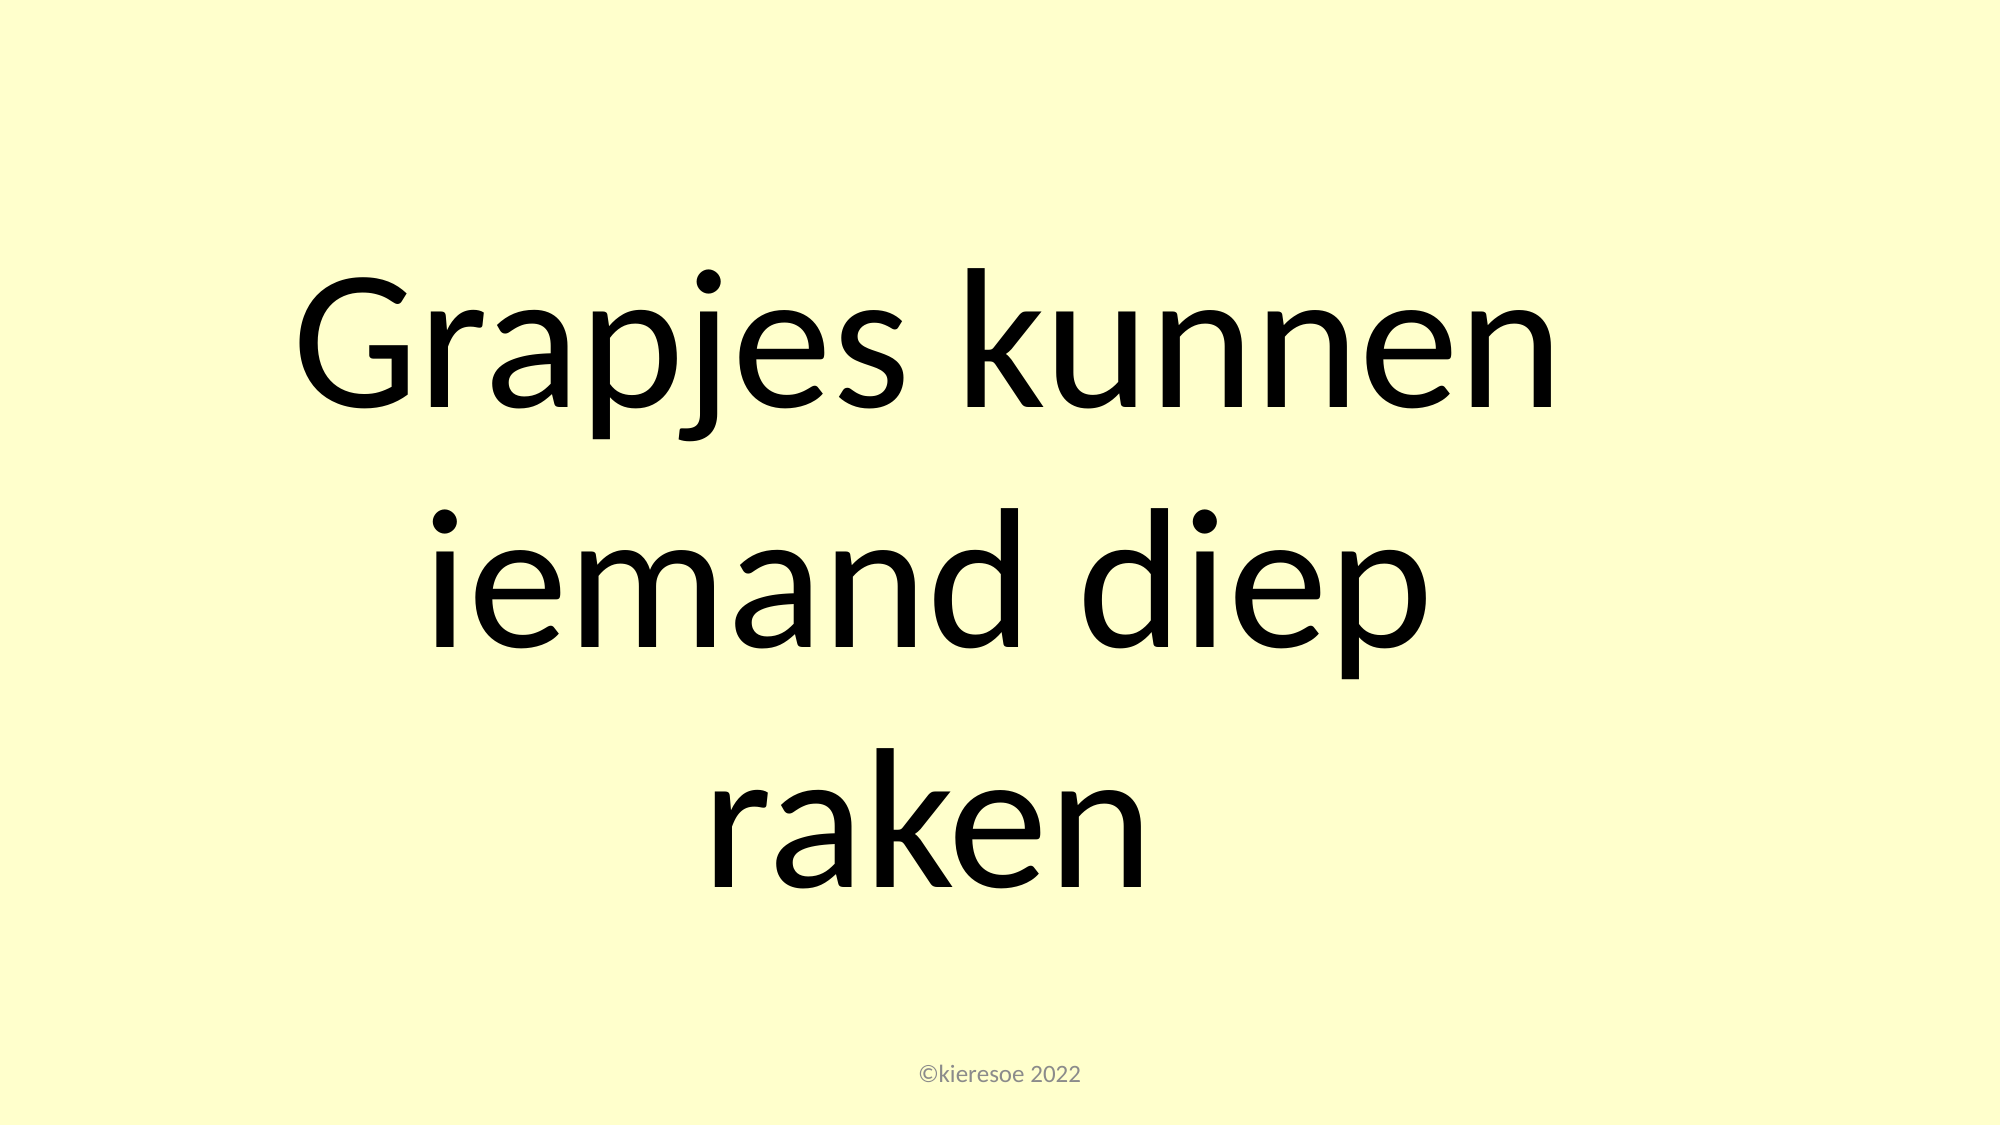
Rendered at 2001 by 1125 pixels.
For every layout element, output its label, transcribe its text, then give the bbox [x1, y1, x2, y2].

text_box Grapjes kunnen iemand diep raken [189, 200, 1667, 935]
footer ©kieresoe 2022 [662, 1042, 1338, 1103]
